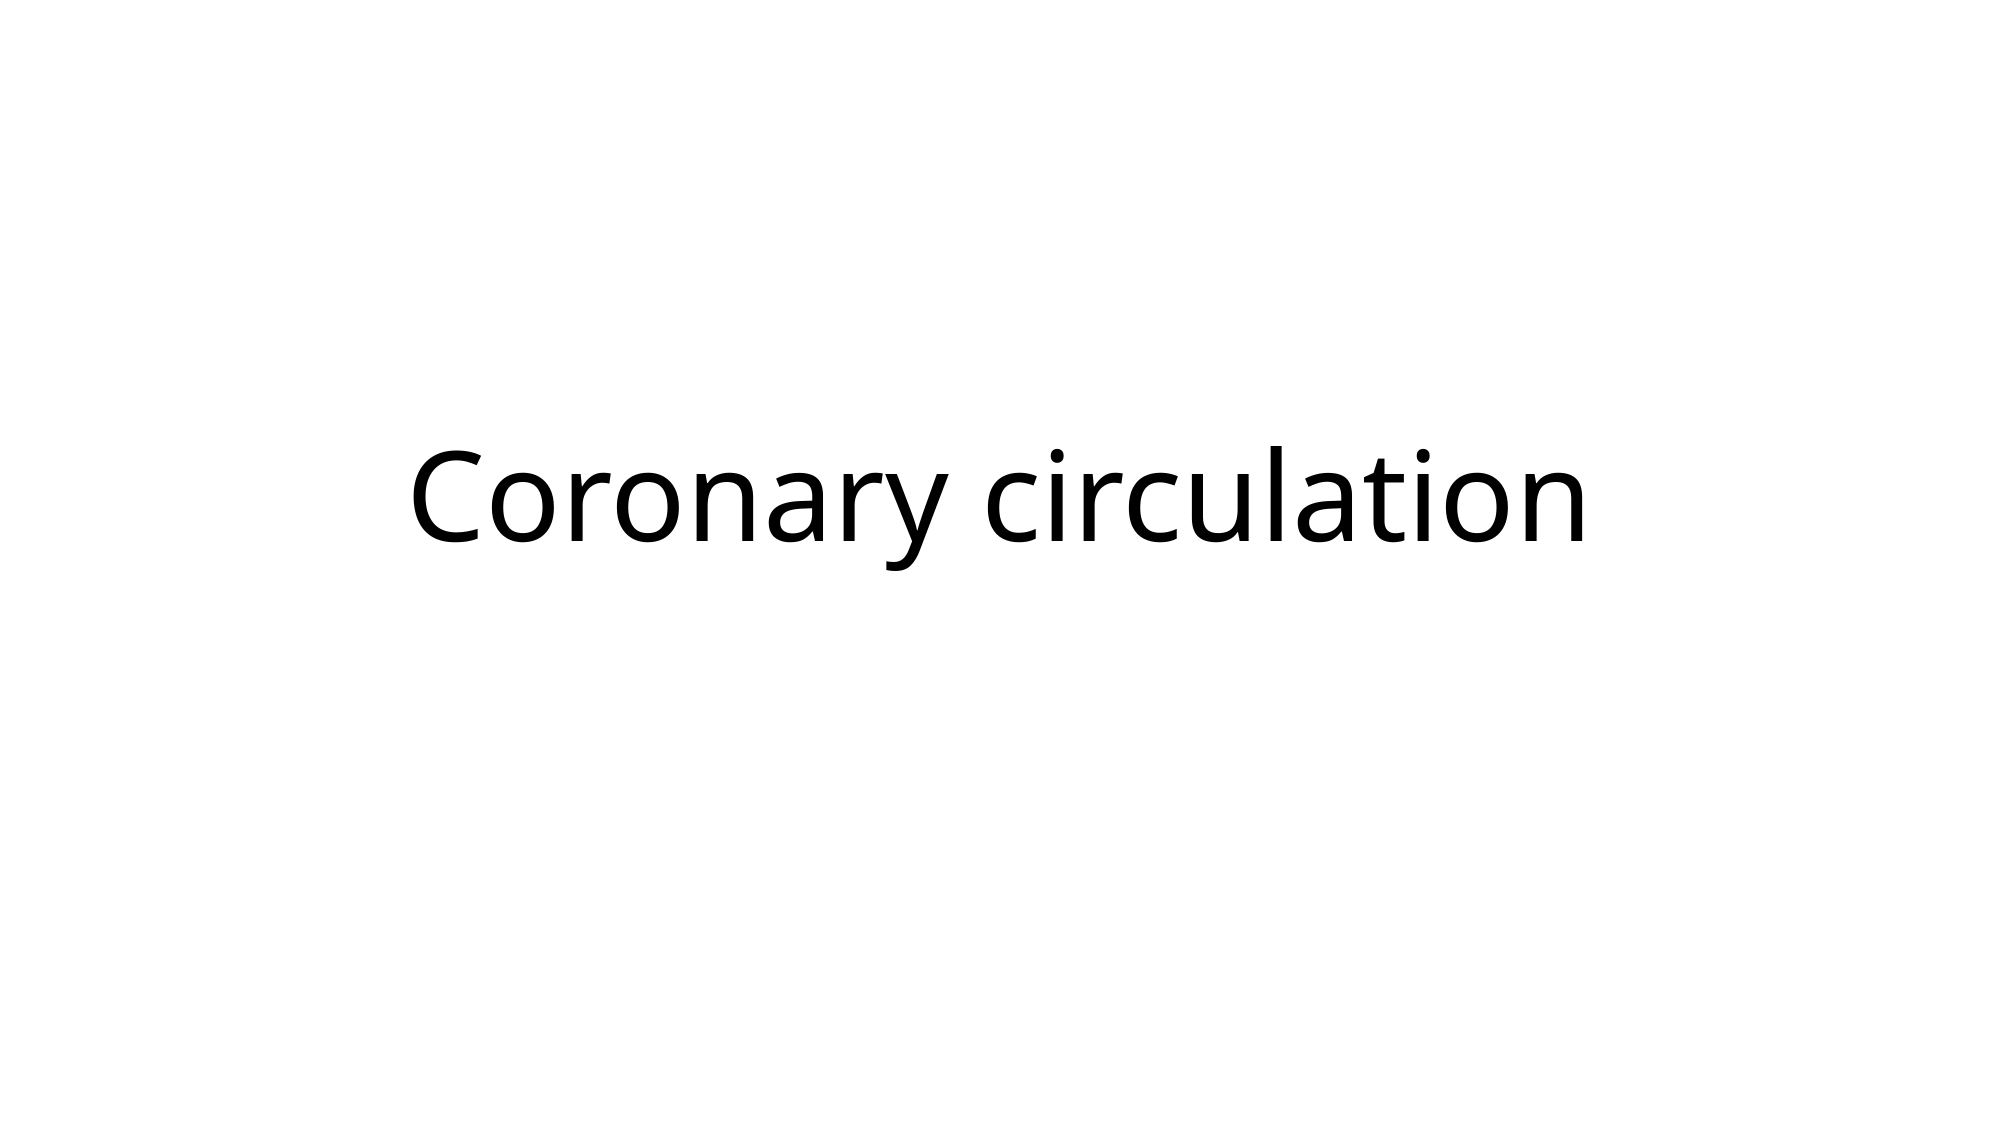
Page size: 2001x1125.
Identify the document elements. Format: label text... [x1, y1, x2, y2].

title Coronary circulation [249, 184, 1750, 576]
